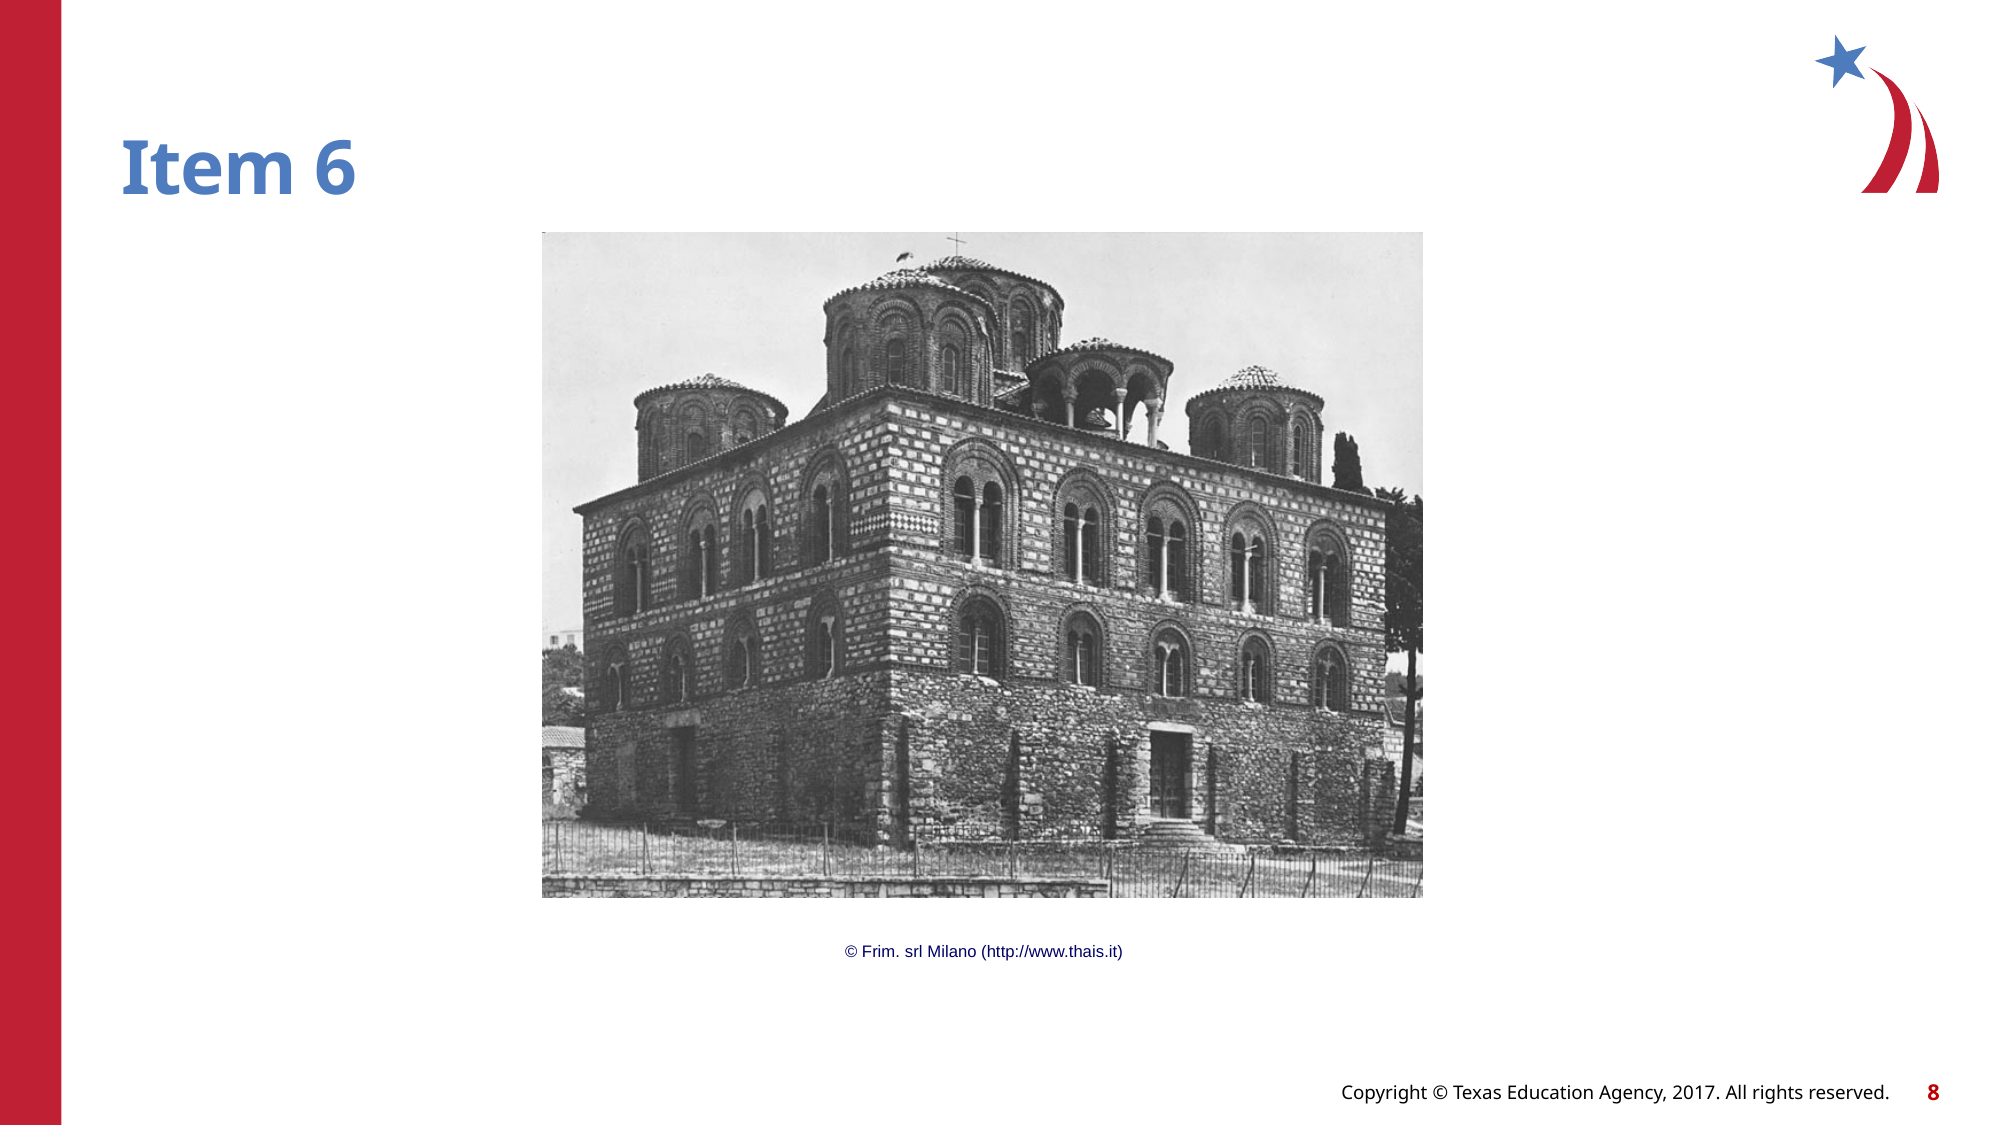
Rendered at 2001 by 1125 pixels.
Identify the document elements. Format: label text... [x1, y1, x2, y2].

picture [542, 232, 1423, 898]
text_box © Frim. srl Milano (http://www.thais.it) [721, 933, 1247, 969]
picture [1814, 34, 1939, 193]
title Item 6 [121, 66, 1772, 211]
